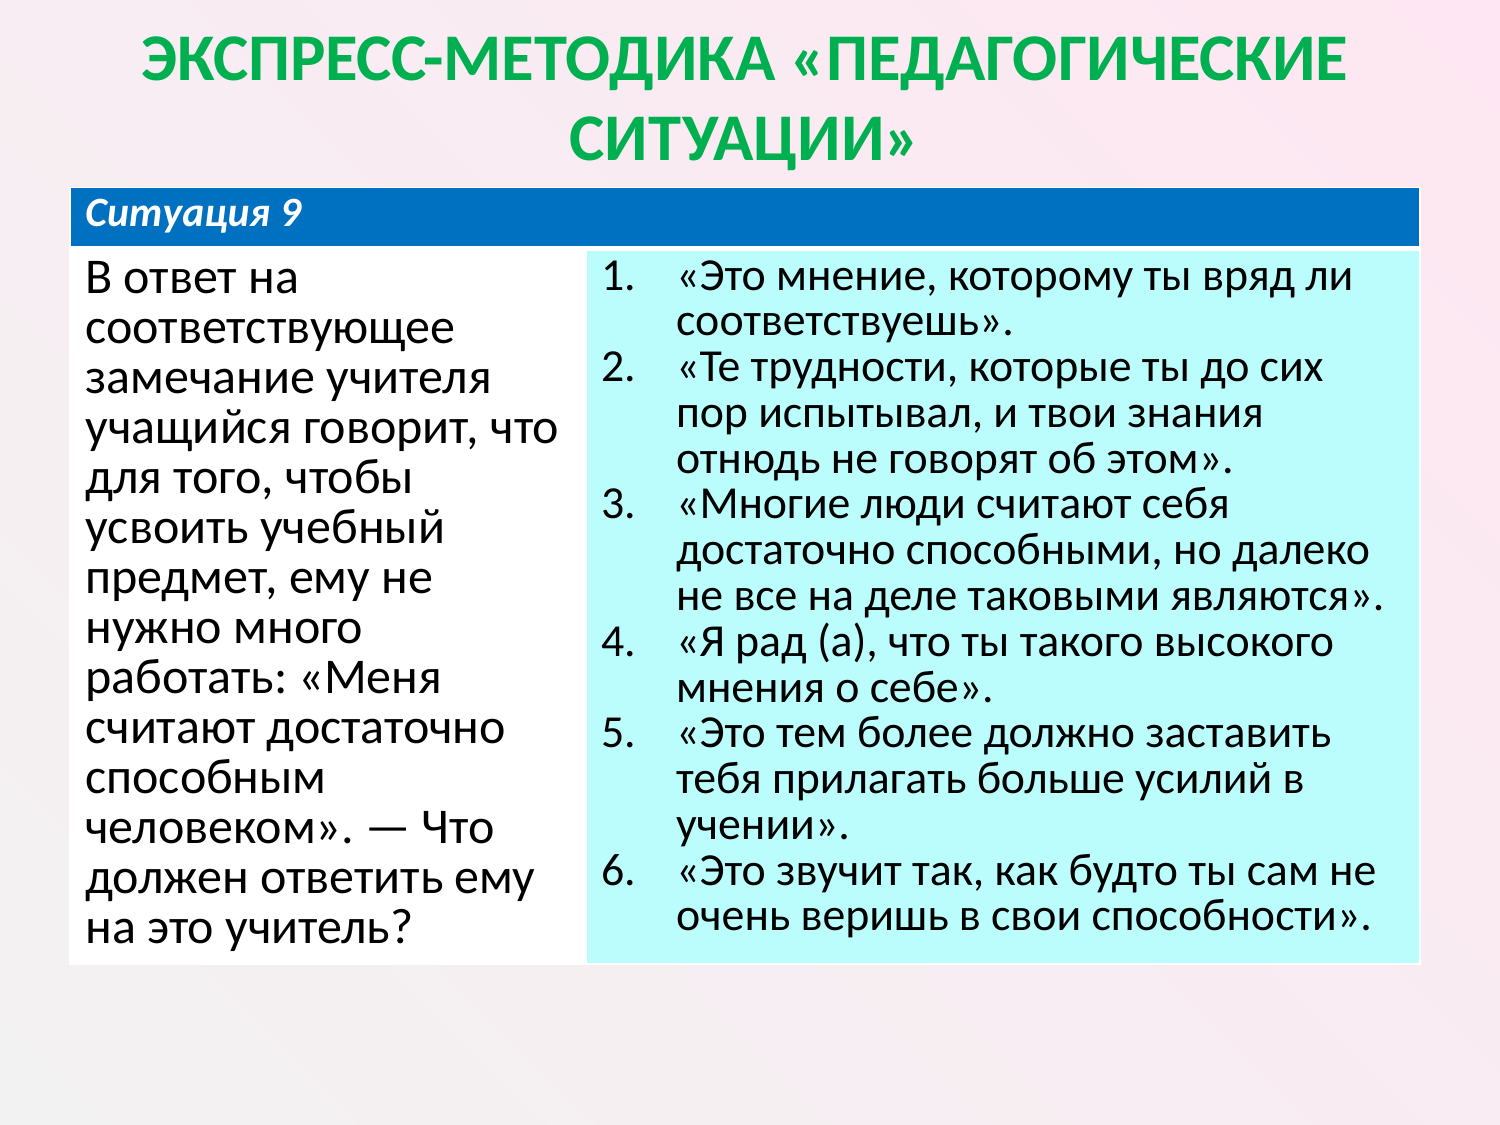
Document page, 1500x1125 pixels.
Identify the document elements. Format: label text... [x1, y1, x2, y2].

title ЭКСПРЕСС-МЕТОДИКА «ПЕДАГОГИЧЕСКИЕ СИТУАЦИИ» [70, 0, 1421, 188]
table_cell «Это мнение, которому ты вряд ли соответствуешь». «Те трудности, которые ты до сих пор испытывал, и твои знания отнюдь не говорят об этом». «Многие люди считают себя достаточно способными, но далеко не все на деле таковыми являются». «Я рад (а), что ты такого высокого мнения о себе». «Это тем более должно заставить тебя прилагать больше усилий в учении». «Это звучит так, как будто ты сам не очень веришь в свои способности». [587, 251, 1419, 963]
table_header Ситуация 9 [71, 188, 1419, 246]
table_cell В ответ на соответствующее замечание учителя учащийся говорит, что для того, чтобы усвоить учебный предмет, ему не нужно много работать: «Меня считают достаточно способным человеком». — Что должен ответить ему на это учитель? [71, 251, 585, 963]
